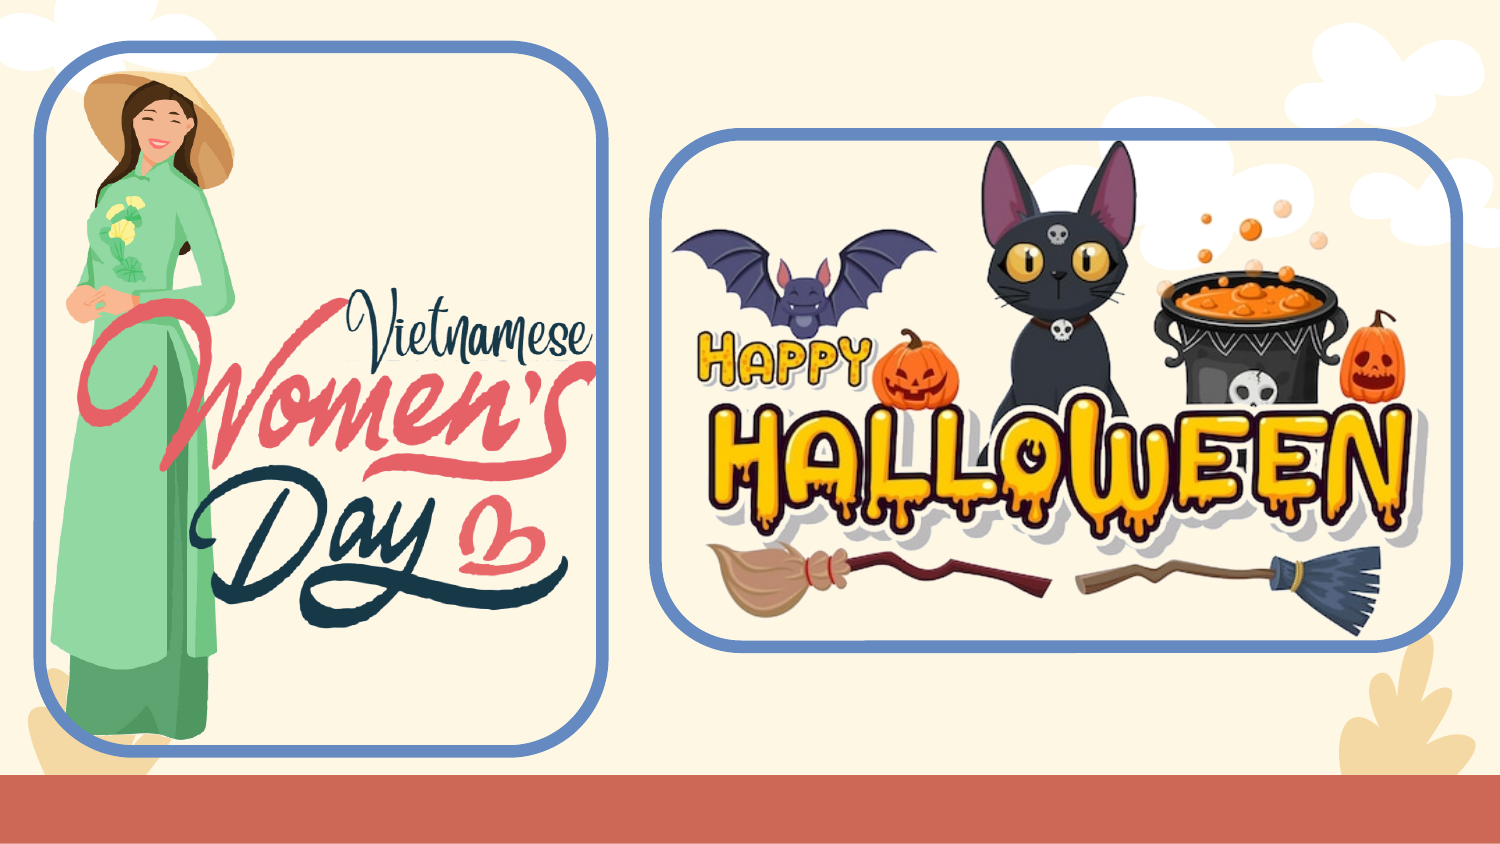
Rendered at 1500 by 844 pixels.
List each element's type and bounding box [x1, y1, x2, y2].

picture [39, 46, 603, 752]
picture [655, 134, 1458, 647]
